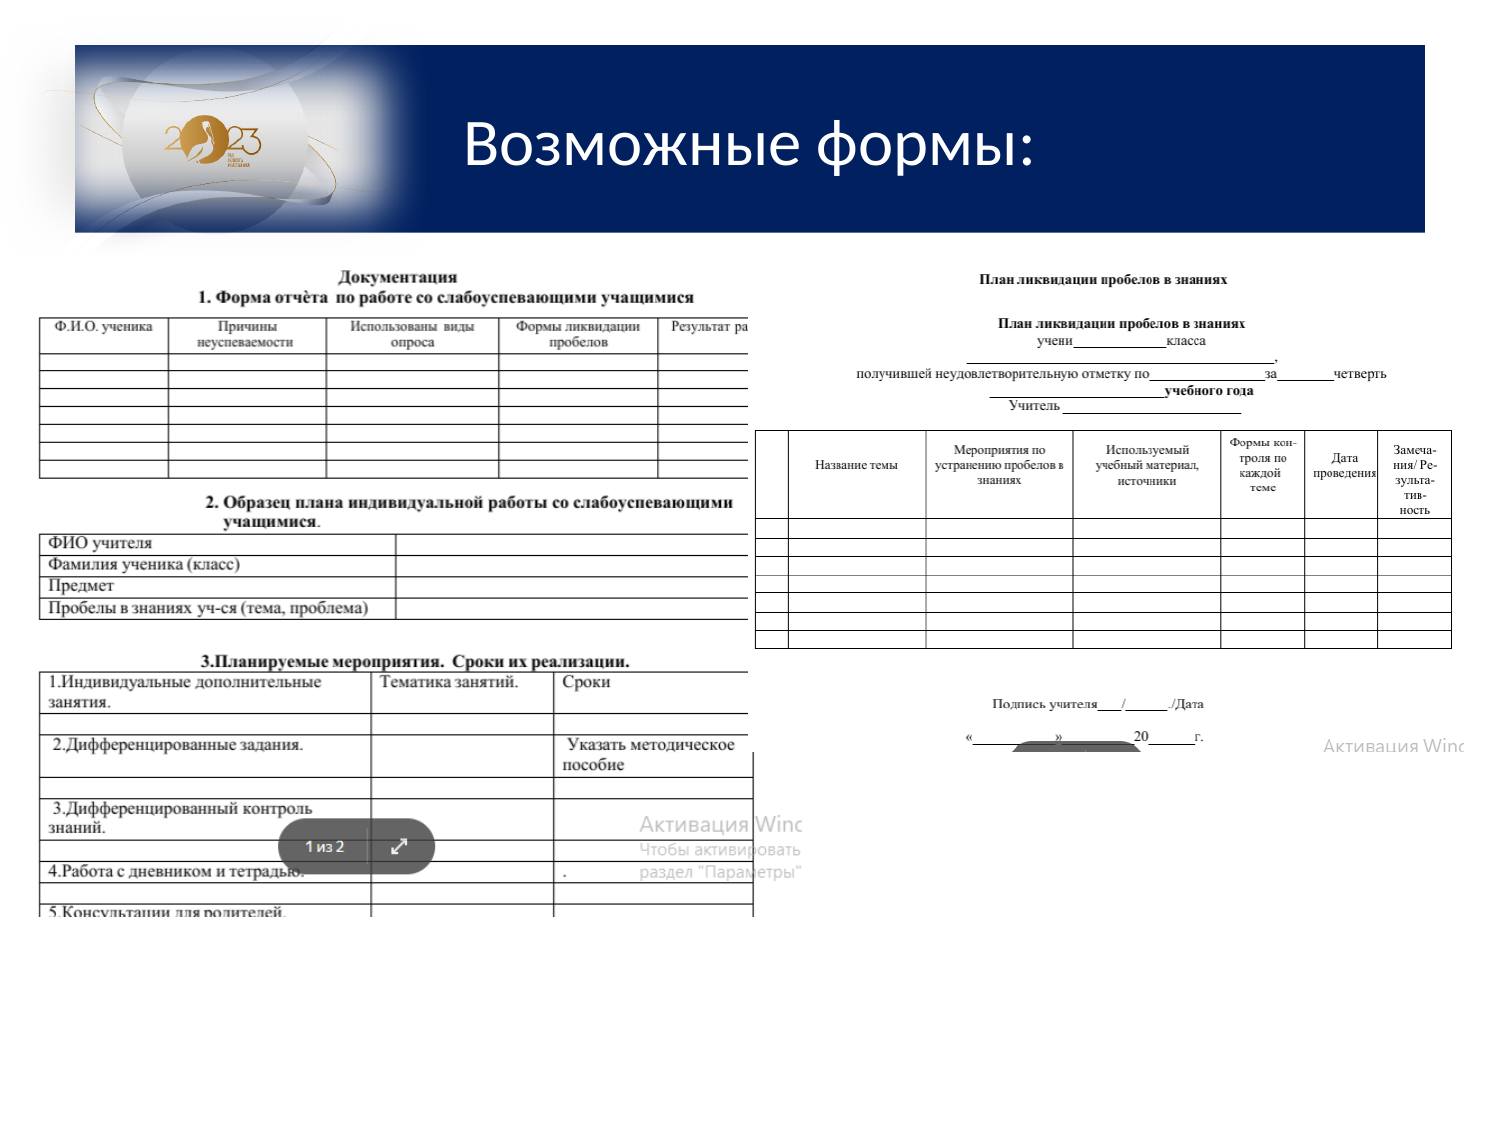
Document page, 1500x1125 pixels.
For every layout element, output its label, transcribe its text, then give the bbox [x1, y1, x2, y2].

picture [748, 266, 1464, 752]
picture [0, 16, 433, 261]
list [27, 266, 802, 918]
title Возможные формы: [437, 45, 1425, 233]
